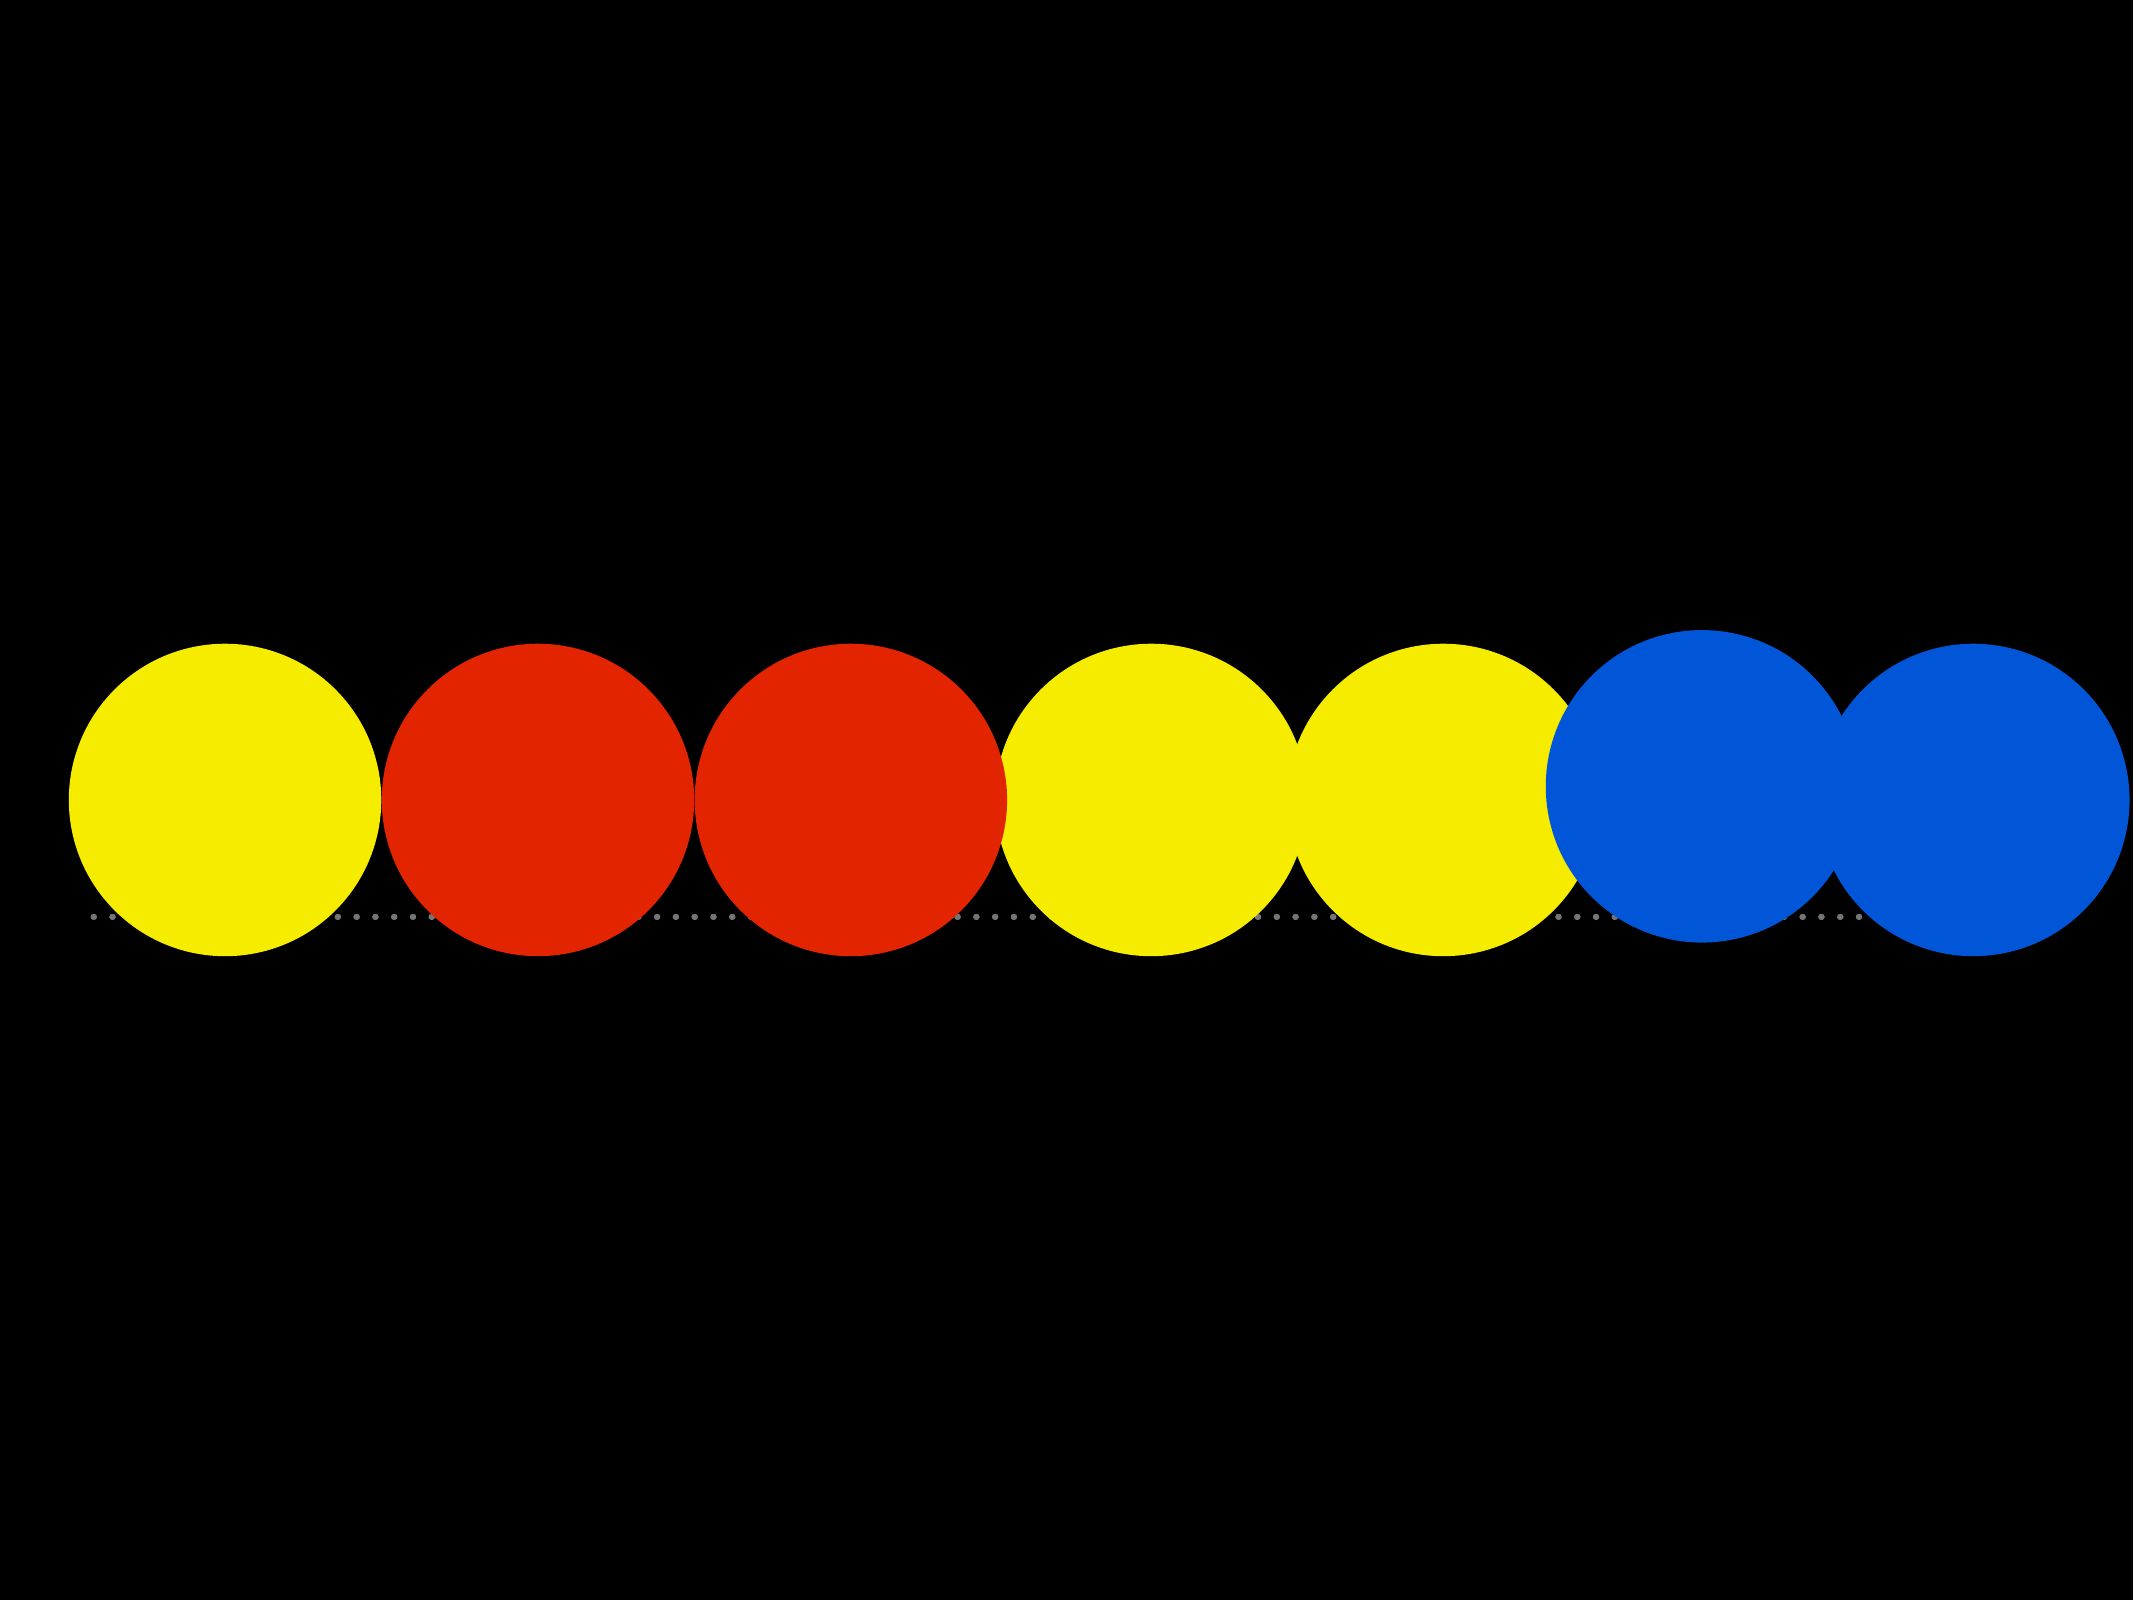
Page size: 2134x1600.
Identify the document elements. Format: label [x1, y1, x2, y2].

text_box [1834, 643, 2130, 957]
text_box [694, 643, 1008, 957]
text_box [381, 643, 694, 957]
text_box [1286, 643, 1577, 957]
text_box [1545, 630, 1859, 943]
text_box [1001, 643, 1297, 957]
text_box [68, 643, 382, 957]
